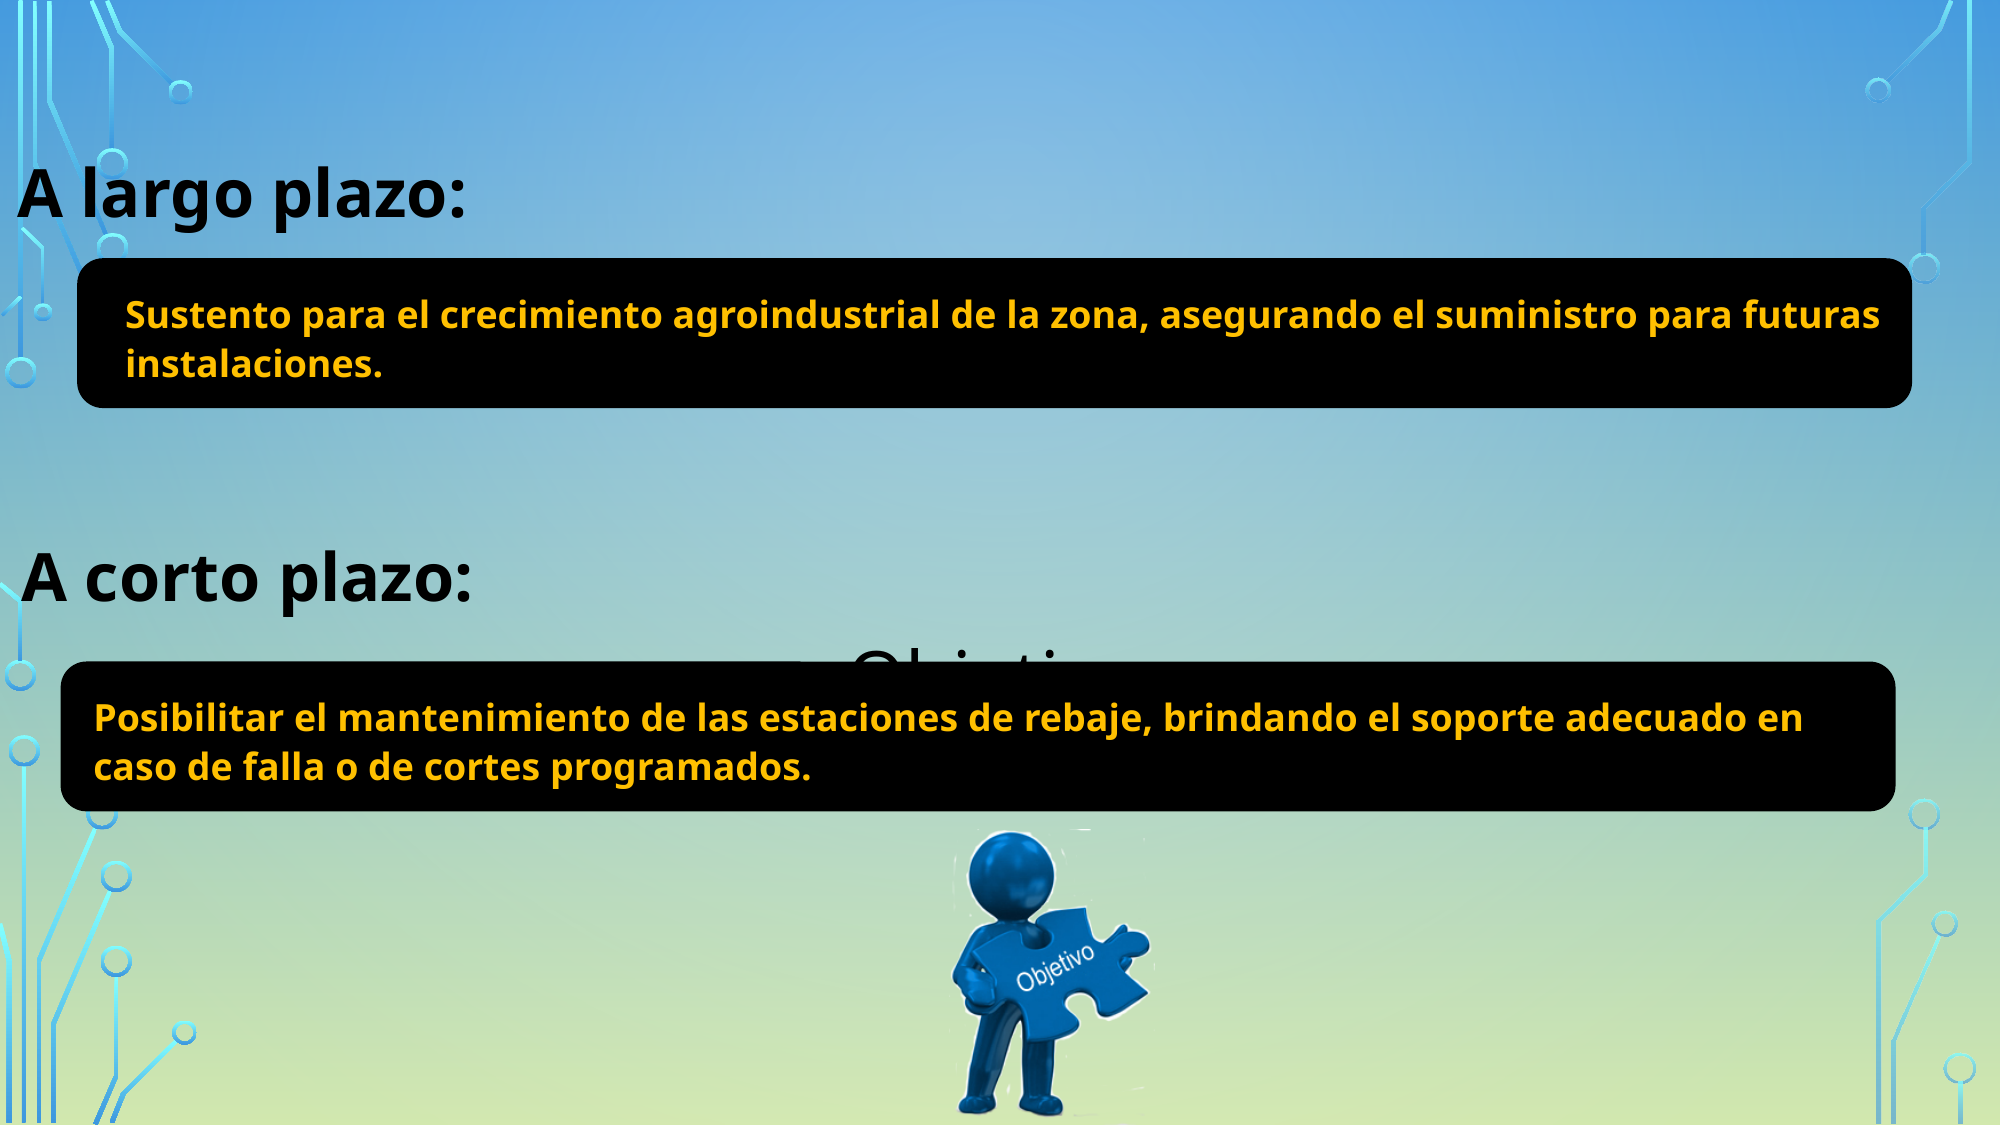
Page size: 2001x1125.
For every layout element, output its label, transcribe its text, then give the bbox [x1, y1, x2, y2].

text_box Objetivos [832, 622, 1209, 661]
text_box Posibilitar el mantenimiento de las estaciones de rebaje, brindando el soporte adecuado en caso de falla o de cortes programados. [78, 682, 1911, 796]
text_box Sustento para el crecimiento agroindustrial de la zona, asegurando el suministro para futuras instalaciones. [110, 279, 1932, 393]
text_box A largo plazo: [2, 135, 483, 238]
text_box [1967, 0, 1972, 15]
text_box A corto plazo: [7, 519, 489, 623]
picture [948, 829, 1155, 1125]
text_box [60, 661, 1895, 812]
text_box [77, 258, 1912, 409]
